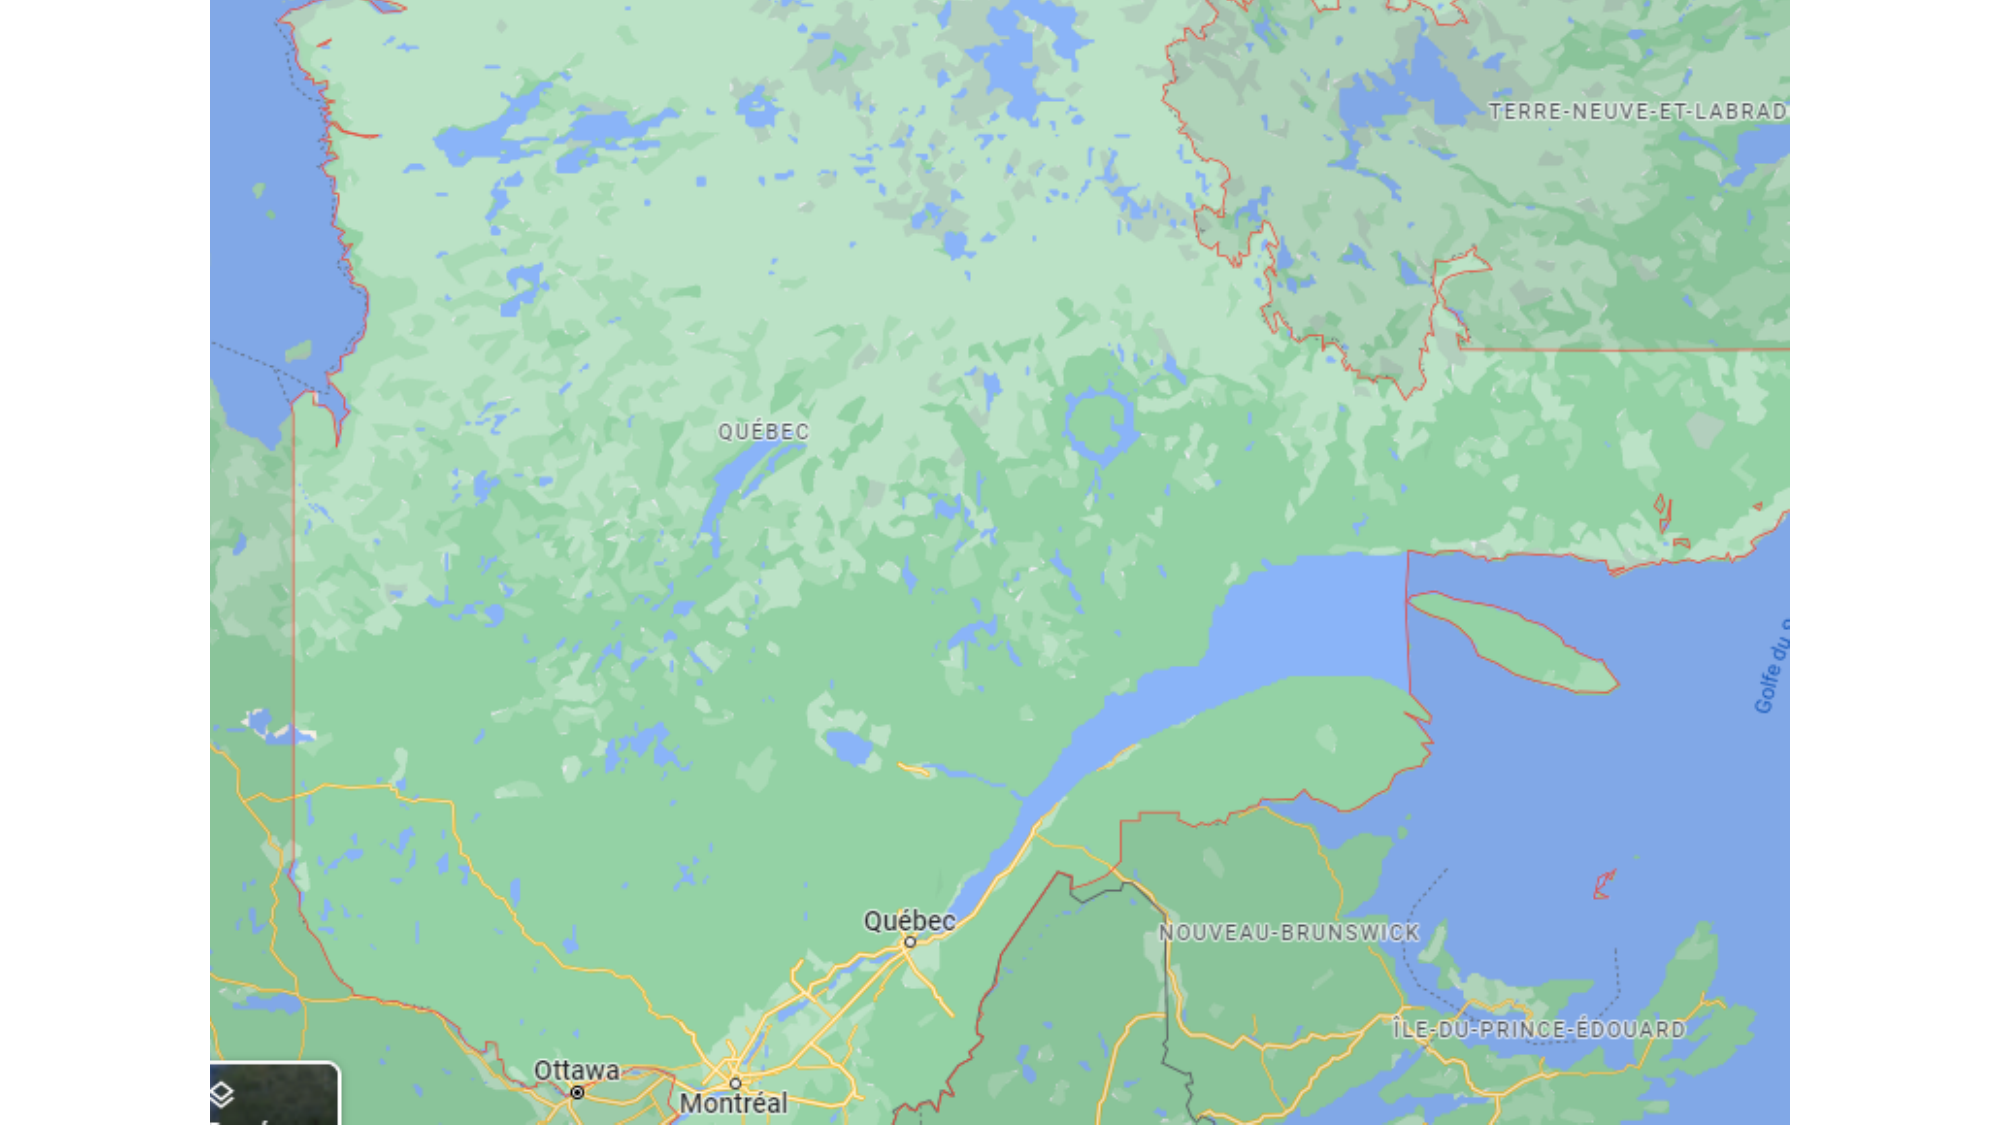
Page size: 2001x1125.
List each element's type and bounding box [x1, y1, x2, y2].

picture [210, 0, 1790, 1125]
